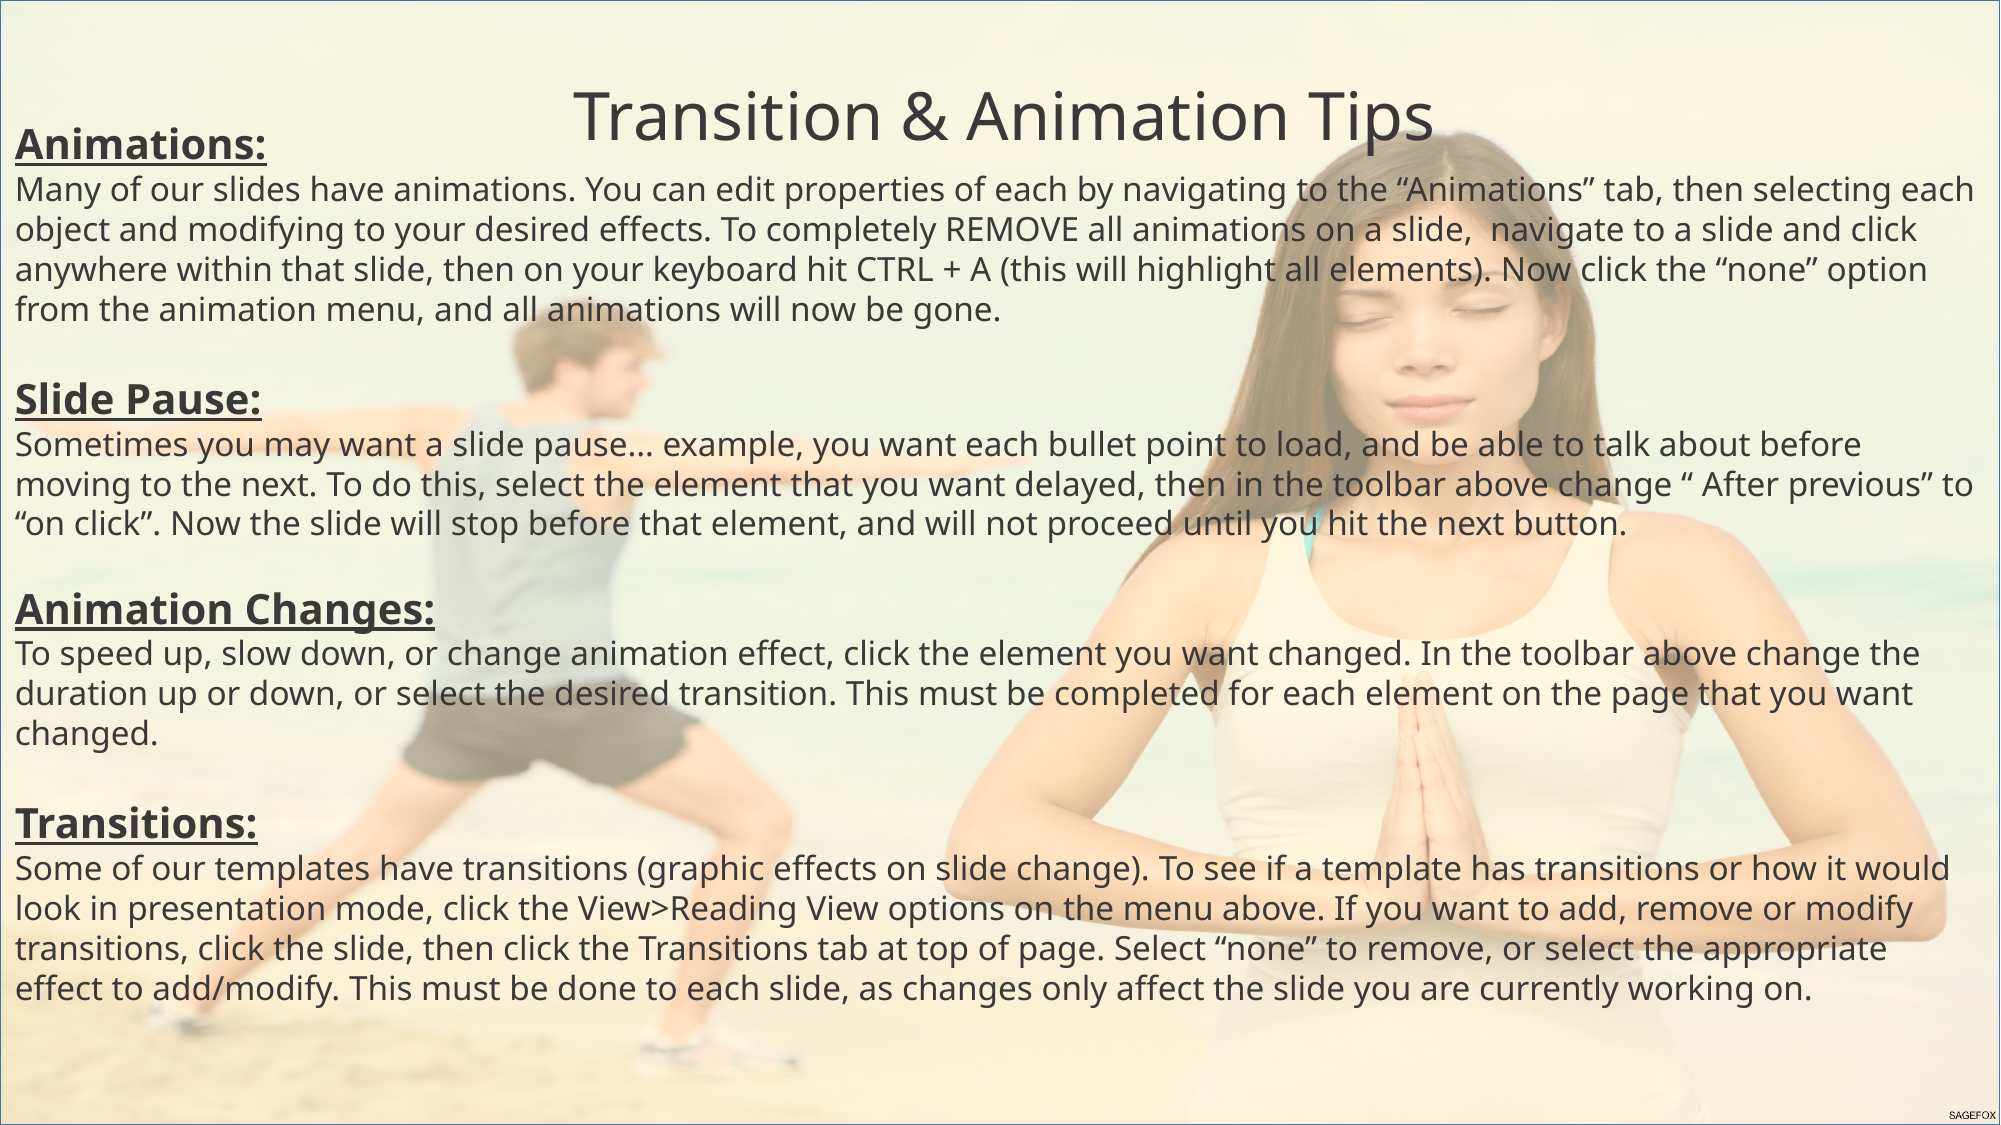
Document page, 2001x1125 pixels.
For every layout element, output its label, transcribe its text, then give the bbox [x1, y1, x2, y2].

text_box Animations: Many of our slides have animations. You can edit properties of each by navigating to the “Animations” tab, then selecting each object and modifying to your desired effects. To completely REMOVE all animations on a slide, navigate to a slide and click anywhere within that slide, then on your keyboard hit CTRL + A (this will highlight all elements). Now click the “none” option from the animation menu, and all animations will now be gone. Slide Pause: Sometimes you may want a slide pause… example, you want each bullet point to load, and be able to talk about before moving to the next. To do this, select the element that you want delayed, then in the toolbar above change “ After previous” to “on click”. Now the slide will stop before that element, and will not proceed until you hit the next button. Animation Changes: To speed up, slow down, or change animation effect, click the element you want changed. In the toolbar above change the duration up or down, or select the desired transition. This must be completed for each element on the page that you want changed. Transitions: Some of our templates have transitions (graphic effects on slide change). To see if a template has transitions or how it would look in presentation mode, click the View>Reading View options on the menu above. If you want to add, remove or modify transitions, click the slide, then click the Transitions tab at top of page. Select “none” to remove, or select the appropriate effect to add/modify. This must be done to each slide, as changes only affect the slide you are currently working on. [0, 0, 2000, 1125]
title Transition & Animation Tips [477, 59, 1532, 177]
